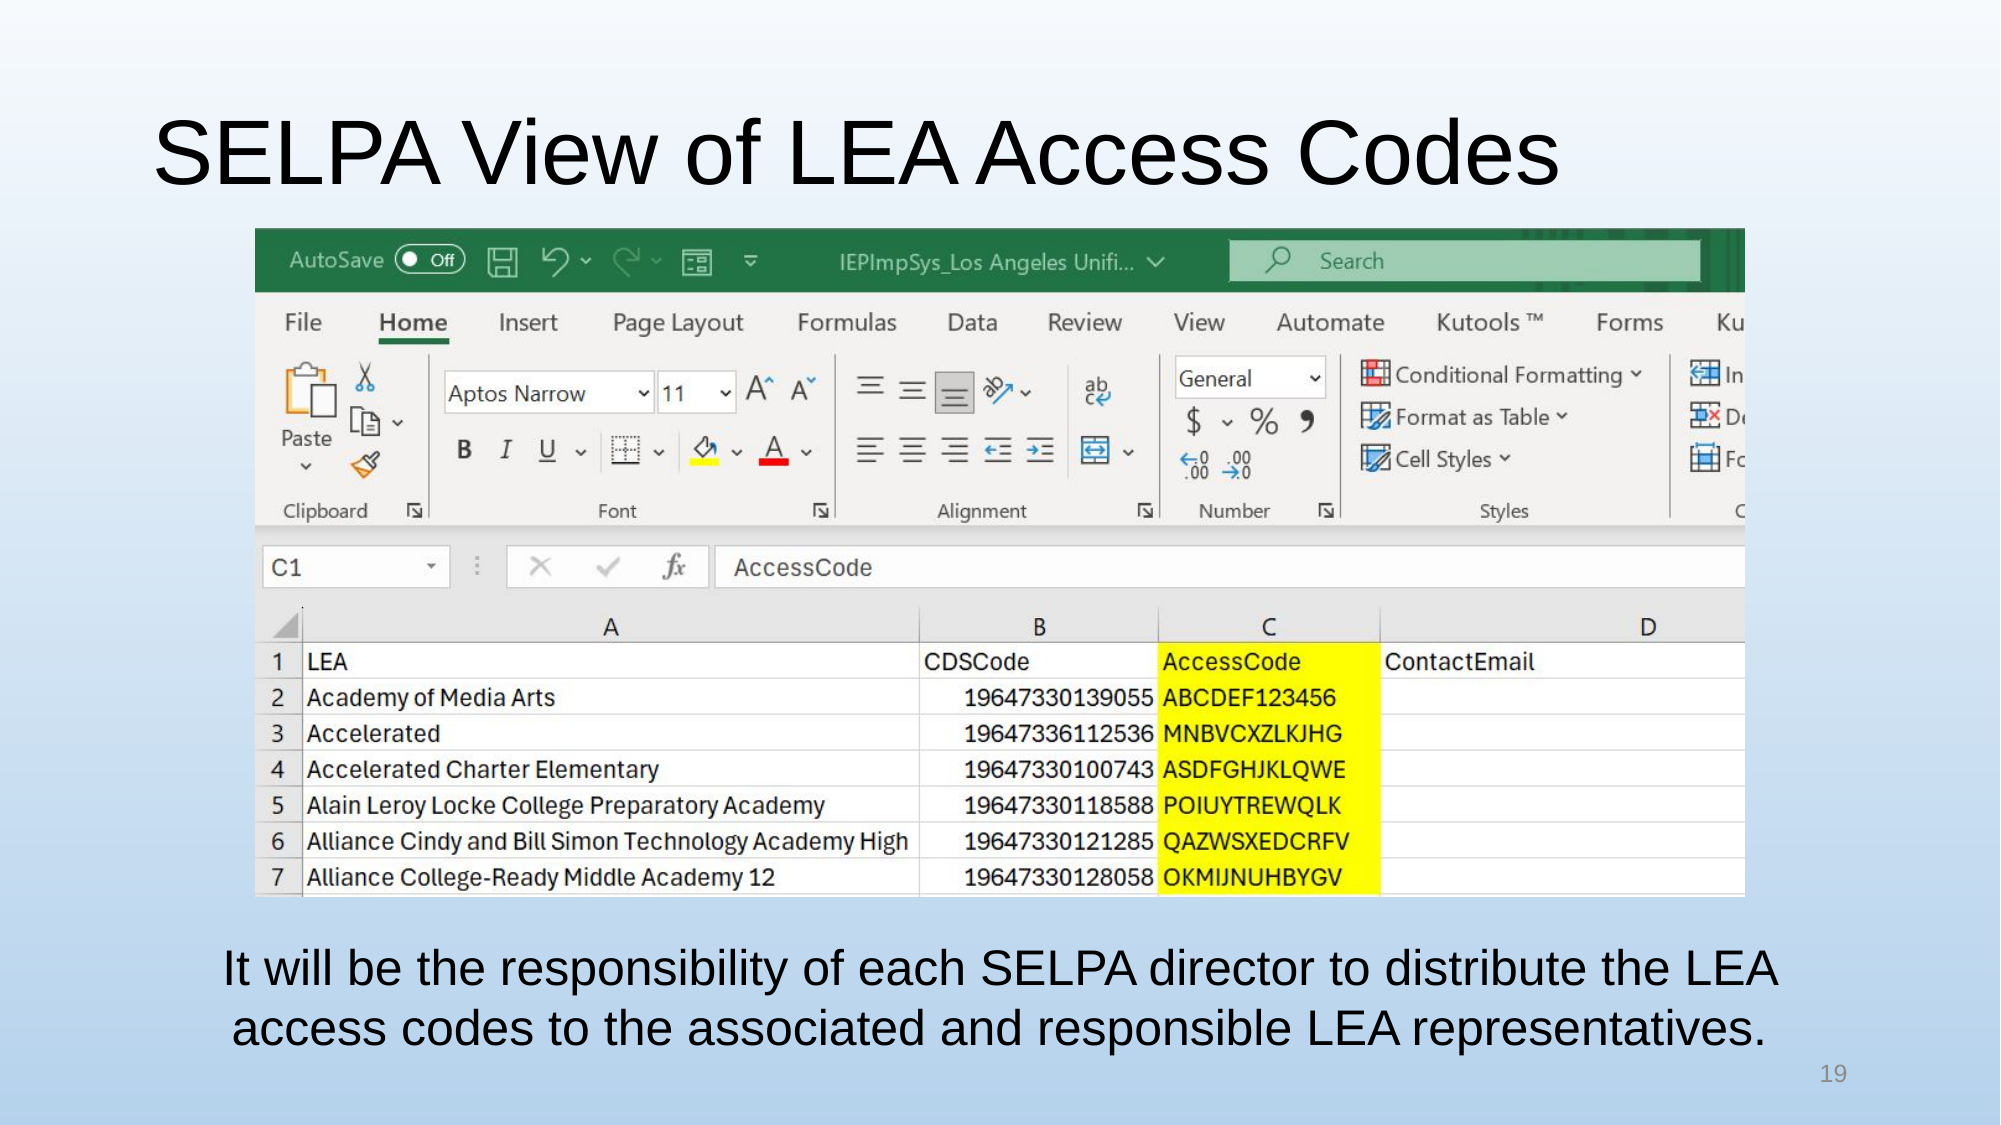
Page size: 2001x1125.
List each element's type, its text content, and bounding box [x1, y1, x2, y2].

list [255, 228, 1745, 897]
text_box It will be the responsibility of each SELPA director to distribute the LEA access codes to the associated and responsible LEA representatives. [164, 927, 1836, 1063]
slide_number 19 [1412, 1042, 1863, 1103]
title SELPA View of LEA Access Codes [137, 59, 1863, 250]
